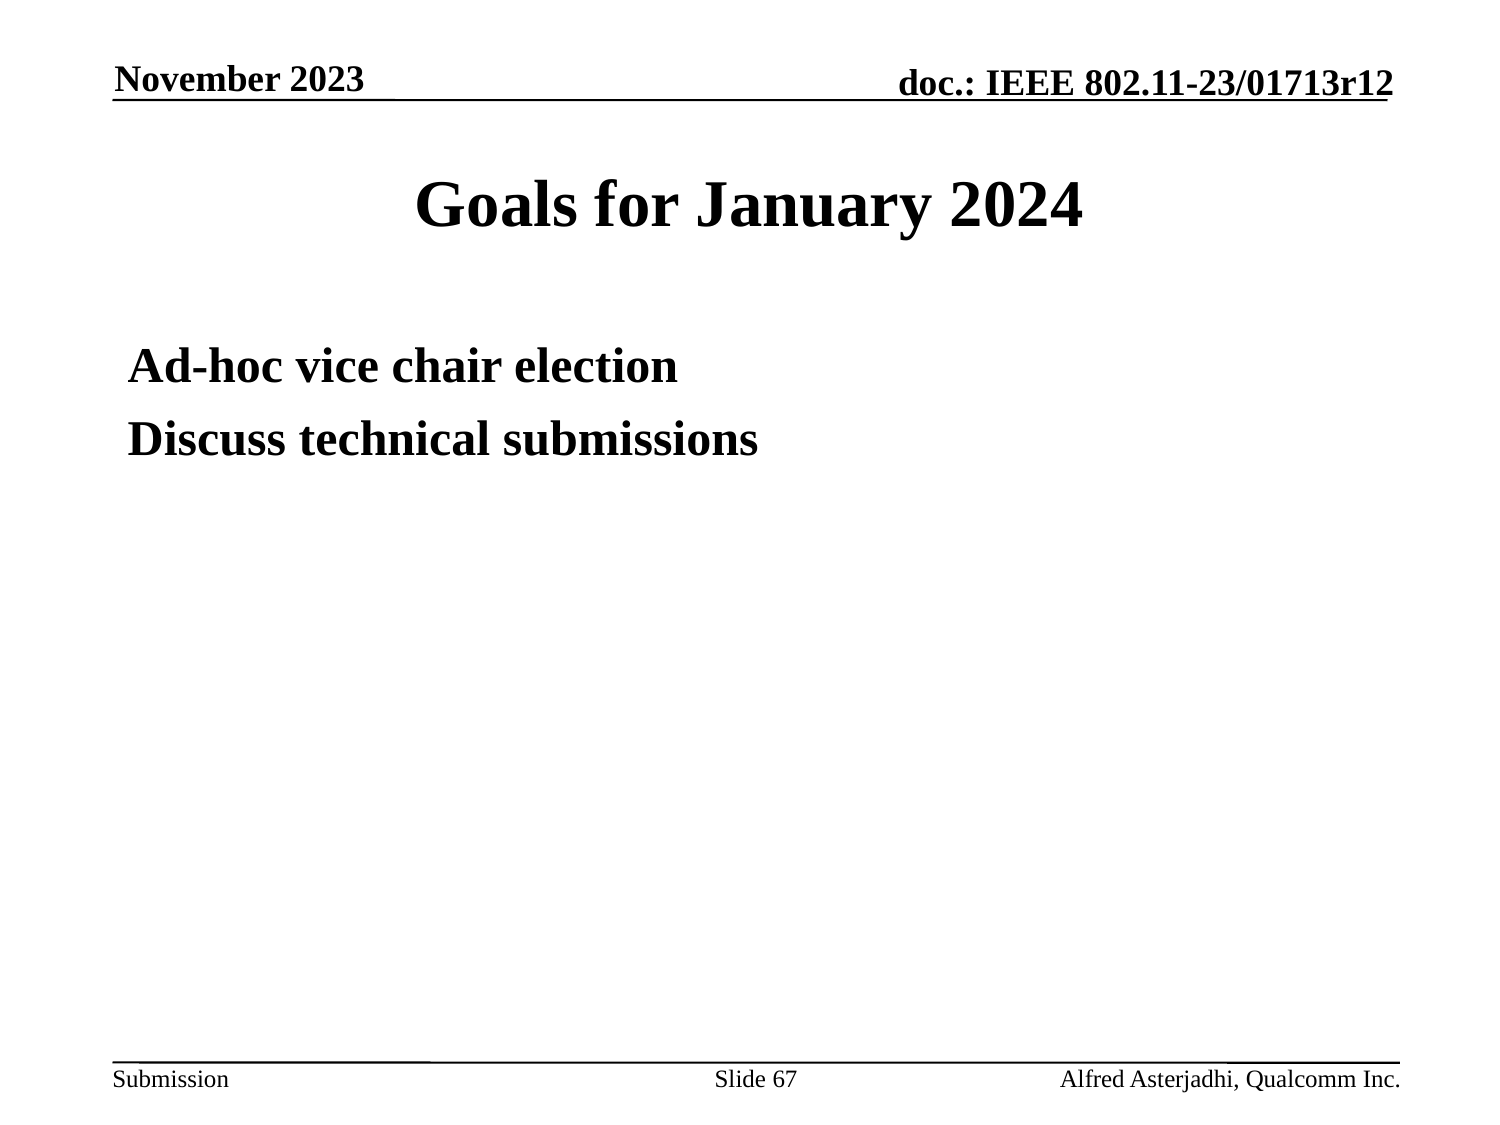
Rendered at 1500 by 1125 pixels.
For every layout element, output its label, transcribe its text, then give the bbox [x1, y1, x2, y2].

slide_number Slide 67 [712, 1061, 800, 1123]
footer Alfred Asterjadhi, Qualcomm Inc. [878, 1061, 1402, 1093]
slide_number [114, 54, 423, 100]
title Goals for January 2024 [112, 112, 1388, 288]
list Ad-hoc vice chair election Discuss technical submissions [112, 324, 1388, 1000]
